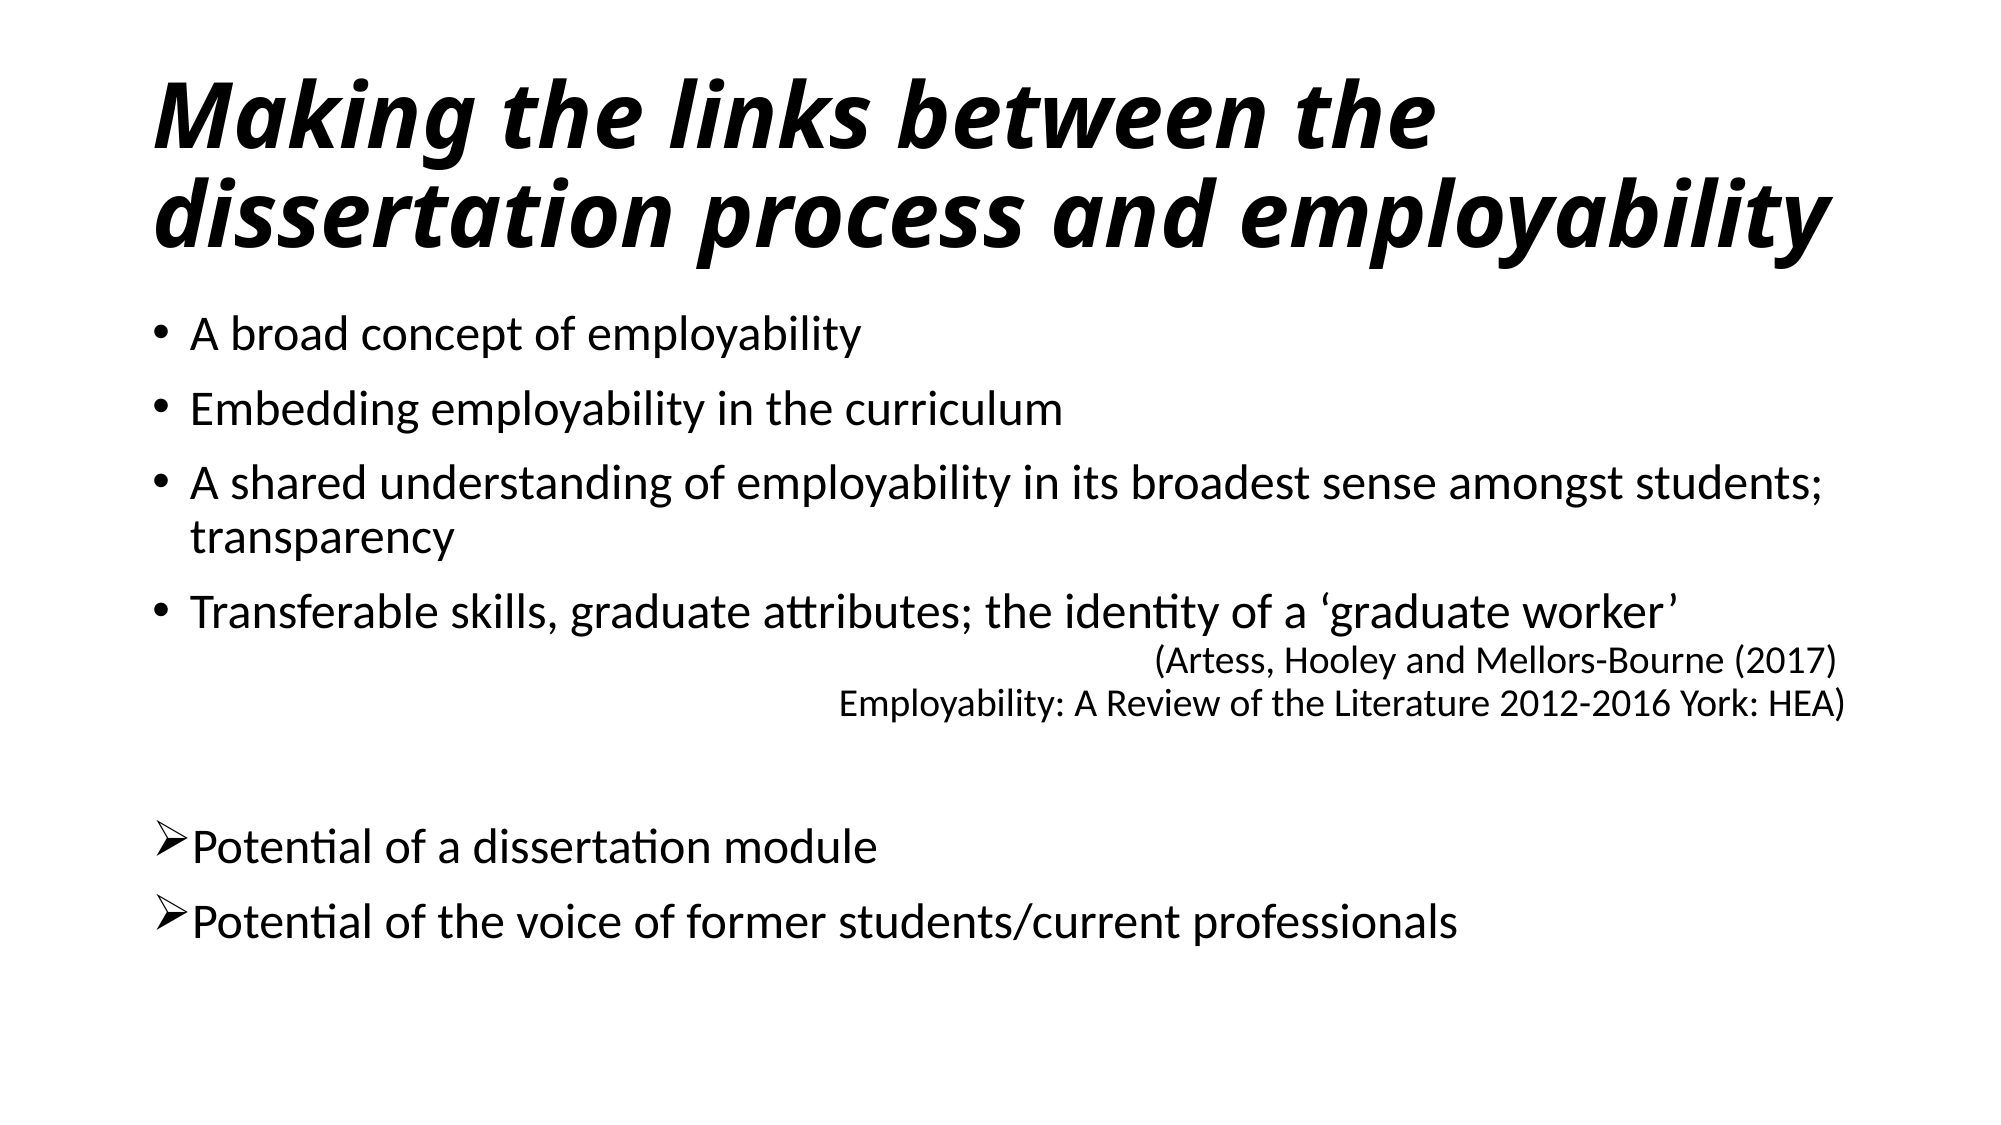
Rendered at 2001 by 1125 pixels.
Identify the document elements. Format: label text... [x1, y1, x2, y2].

title Making the links between the dissertation process and employability [137, 59, 1863, 278]
list A broad concept of employability Embedding employability in the curriculum A shared understanding of employability in its broadest sense amongst students; transparency Transferable skills, graduate attributes; the identity of a ‘graduate worker’ (Artess, Hooley and Mellors-Bourne (2017) Employability: A Review of the Literature 2012-2016 York: HEA) Potential of a dissertation module Potential of the voice of former students/current professionals [137, 299, 1863, 1014]
